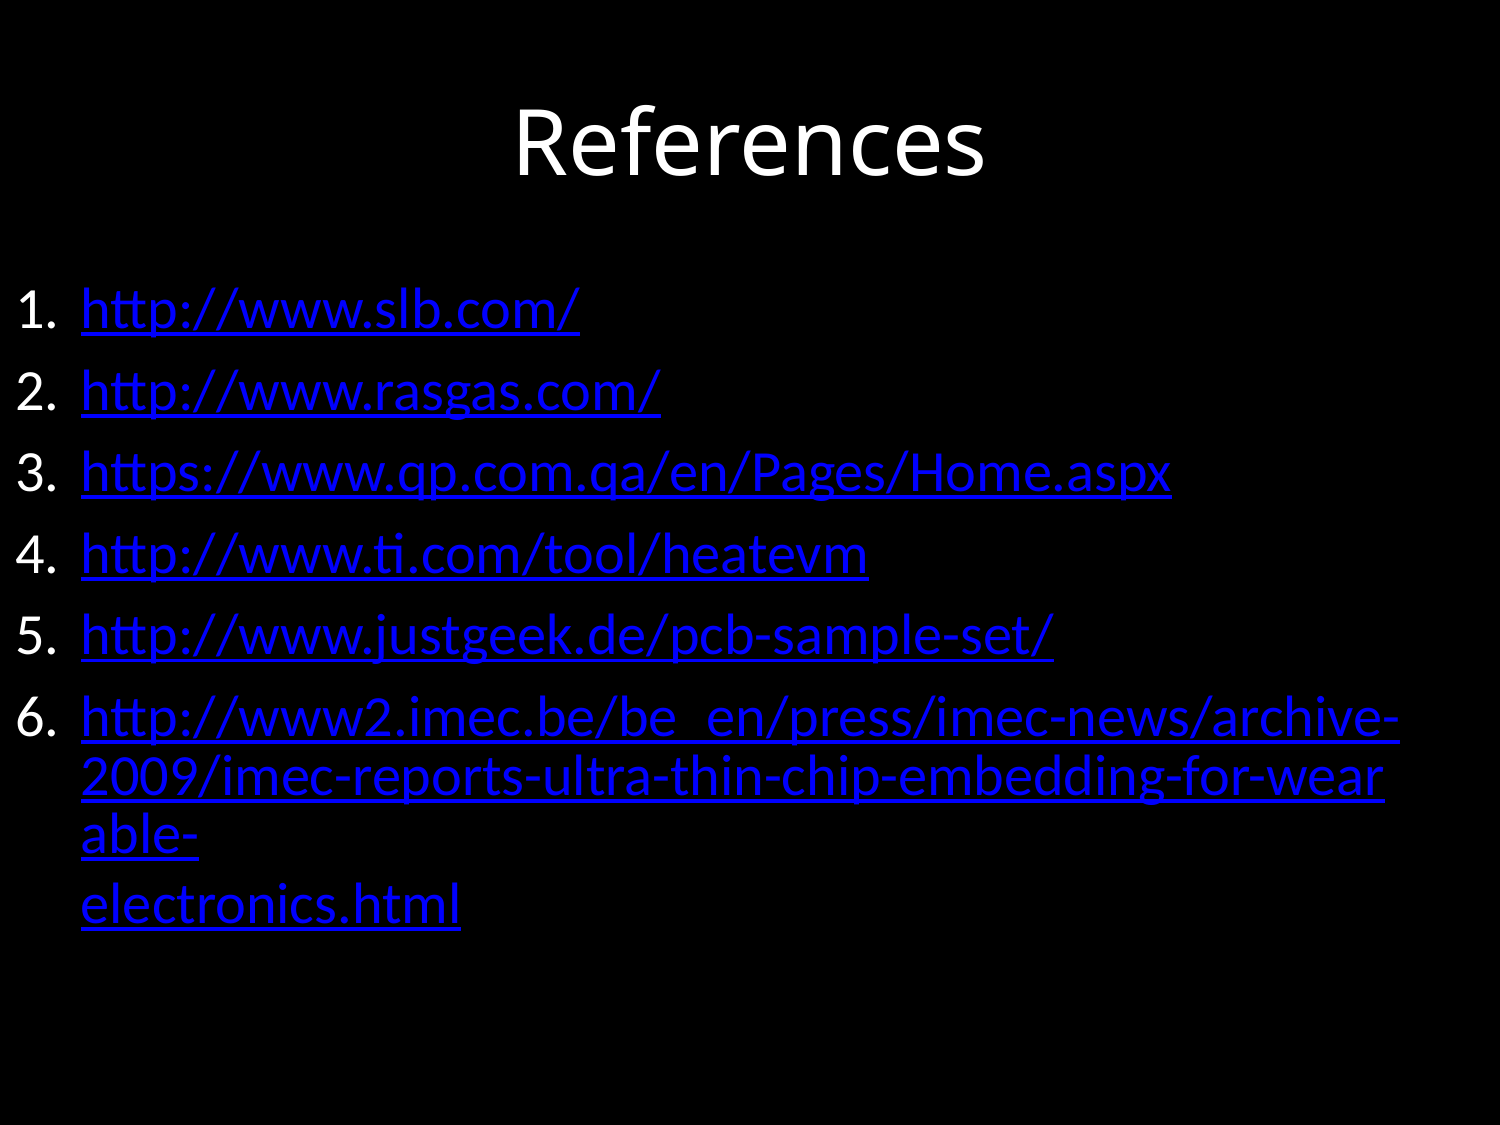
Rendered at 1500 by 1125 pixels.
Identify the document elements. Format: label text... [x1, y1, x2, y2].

title References [75, 45, 1425, 233]
list http://www.slb.com/ http://www.rasgas.com/ https://www.qp.com.qa/en/Pages/Home.aspx http://www.ti.com/tool/heatevm http://www.justgeek.de/pcb-sample-set/ http://www2.imec.be/be_en/press/imec-news/archive-2009/imec-reports-ultra-thin-chip-embedding-for-wearable-electronics.html [0, 262, 1425, 1005]
